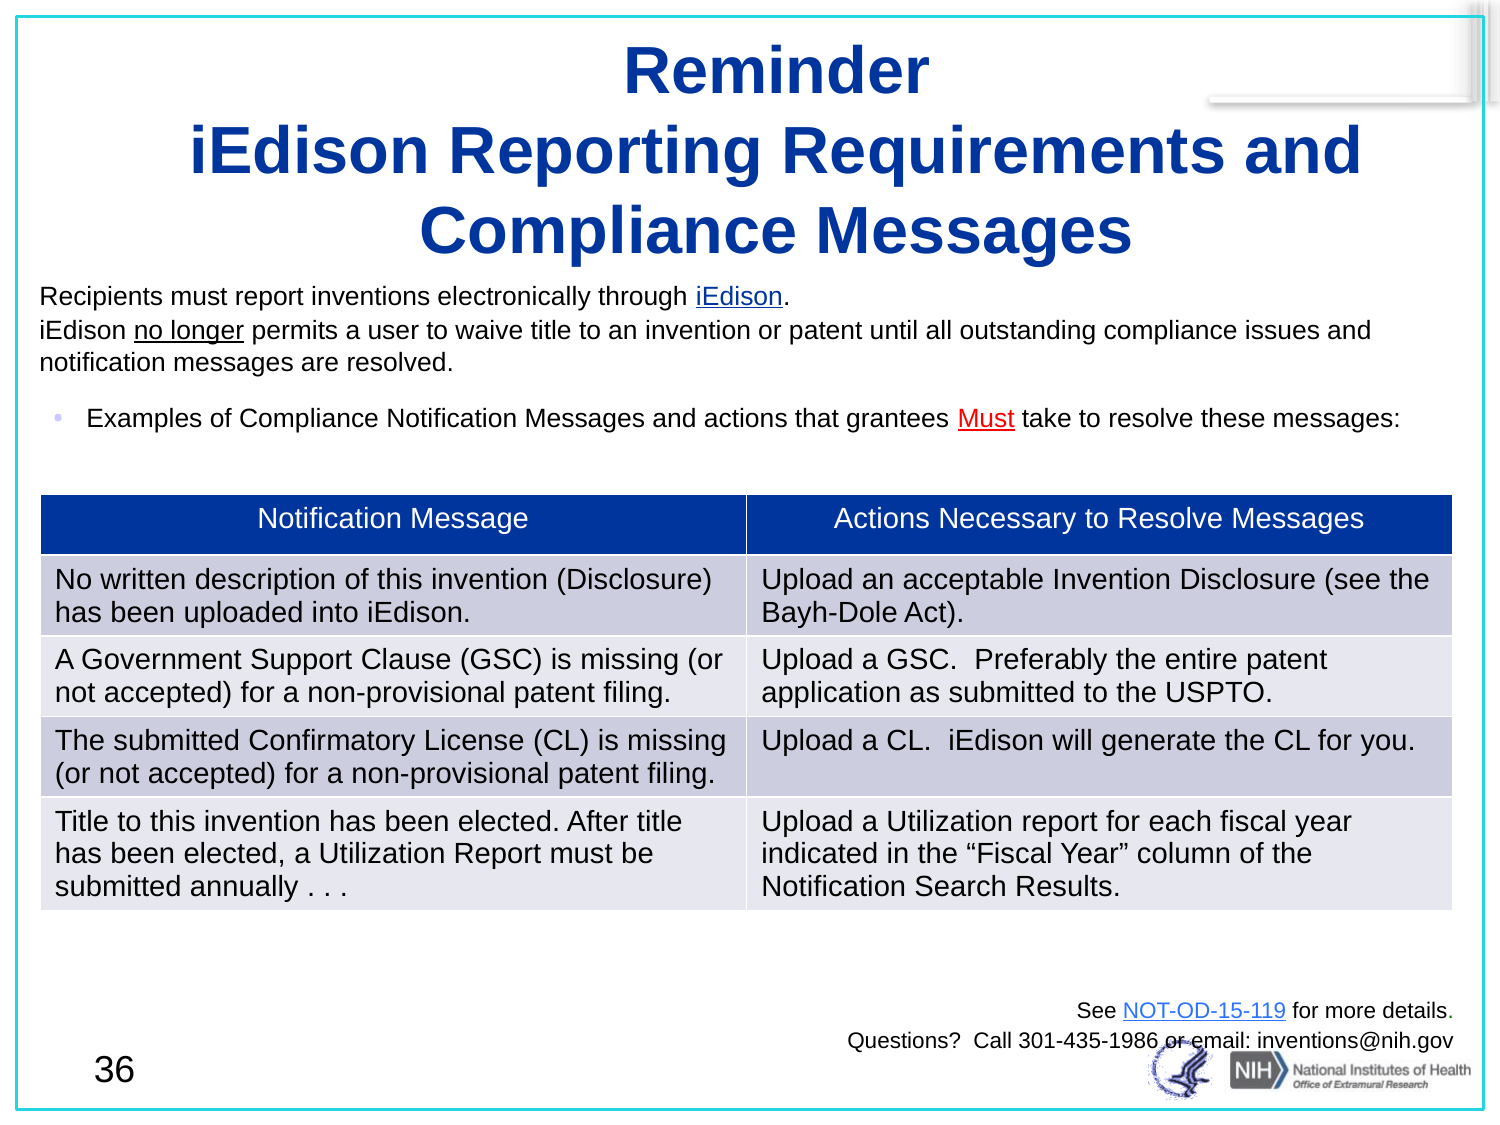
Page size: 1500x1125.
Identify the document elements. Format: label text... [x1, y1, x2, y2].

slide_number 36 [24, 1037, 150, 1098]
table_cell Upload a GSC. Preferably the entire patent application as submitted to the USPTO. [747, 637, 1452, 716]
title Reminder iEdison Reporting Requirements and Compliance Messages [53, 16, 1500, 278]
picture [1224, 1043, 1475, 1094]
table_cell Upload a CL. iEdison will generate the CL for you. [747, 717, 1452, 796]
table_header Actions Necessary to Resolve Messages [747, 495, 1452, 554]
table_cell Upload a Utilization report for each fiscal year indicated in the “Fiscal Year” column of the Notification Search Results. [747, 798, 1452, 910]
table_cell A Government Support Clause (GSC) is missing (or not accepted) for a non-provisional patent filing. [41, 637, 746, 716]
table_cell Upload an acceptable Invention Disclosure (see the Bayh-Dole Act). [747, 556, 1452, 635]
list Recipients must report inventions electronically through iEdison. iEdison no longer permits a user to waive title to an invention or patent until all outstanding compliance issues and notification messages are resolved. Examples of Compliance Notification Messages and actions that grantees Must take to resolve these messages: See NOT-OD-15-119 for more details. Questions? Call 301-435-1986 or email: inventions@nih.gov [24, 200, 1469, 1079]
table_cell No written description of this invention (Disclosure) has been uploaded into iEdison. [41, 556, 746, 635]
table_cell Title to this invention has been elected. After title has been elected, a Utilization Report must be submitted annually . . . [41, 798, 746, 910]
table_header Notification Message [41, 495, 746, 554]
table_cell The submitted Confirmatory License (CL) is missing (or not accepted) for a non-provisional patent filing. [41, 717, 746, 796]
